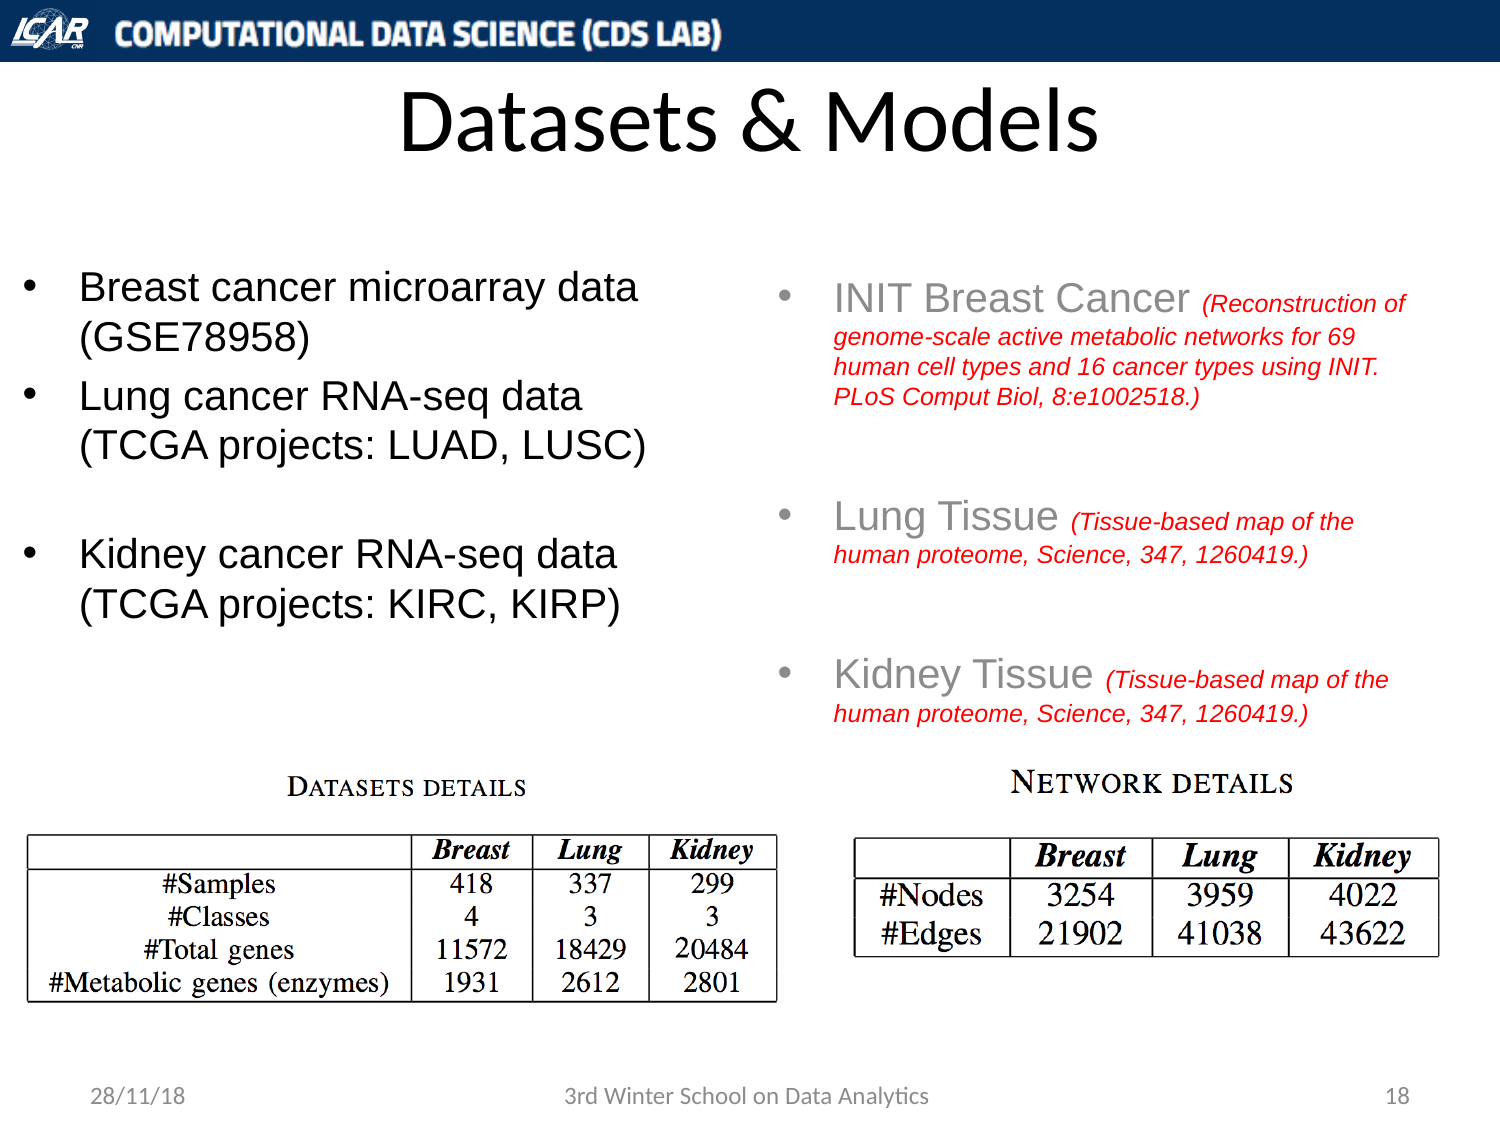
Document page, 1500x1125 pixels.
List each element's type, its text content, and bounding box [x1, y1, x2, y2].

slide_number 18 [1074, 1064, 1425, 1125]
picture [0, 0, 1500, 62]
footer 3rd Winter School on Data Analytics [512, 1064, 988, 1125]
picture [811, 756, 1476, 982]
list INIT Breast Cancer (Reconstruction of genome-scale active metabolic networks for 69 human cell types and 16 cancer types using INIT. PLoS Comput Biol, 8:e1002518.) Lung Tissue (Tissue-based map of the human proteome, Science, 347, 1260419.) Kidney Tissue (Tissue-based map of the human proteome, Science, 347, 1260419.) [762, 240, 1425, 758]
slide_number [75, 1064, 425, 1125]
list Breast cancer microarray data (GSE78958) Lung cancer RNA-seq data (TCGA projects: LUAD, LUSC) Kidney cancer RNA-seq data (TCGA projects: KIRC, KIRP) [7, 252, 671, 676]
title Datasets & Models [75, 52, 1425, 240]
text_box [0, 766, 809, 1041]
